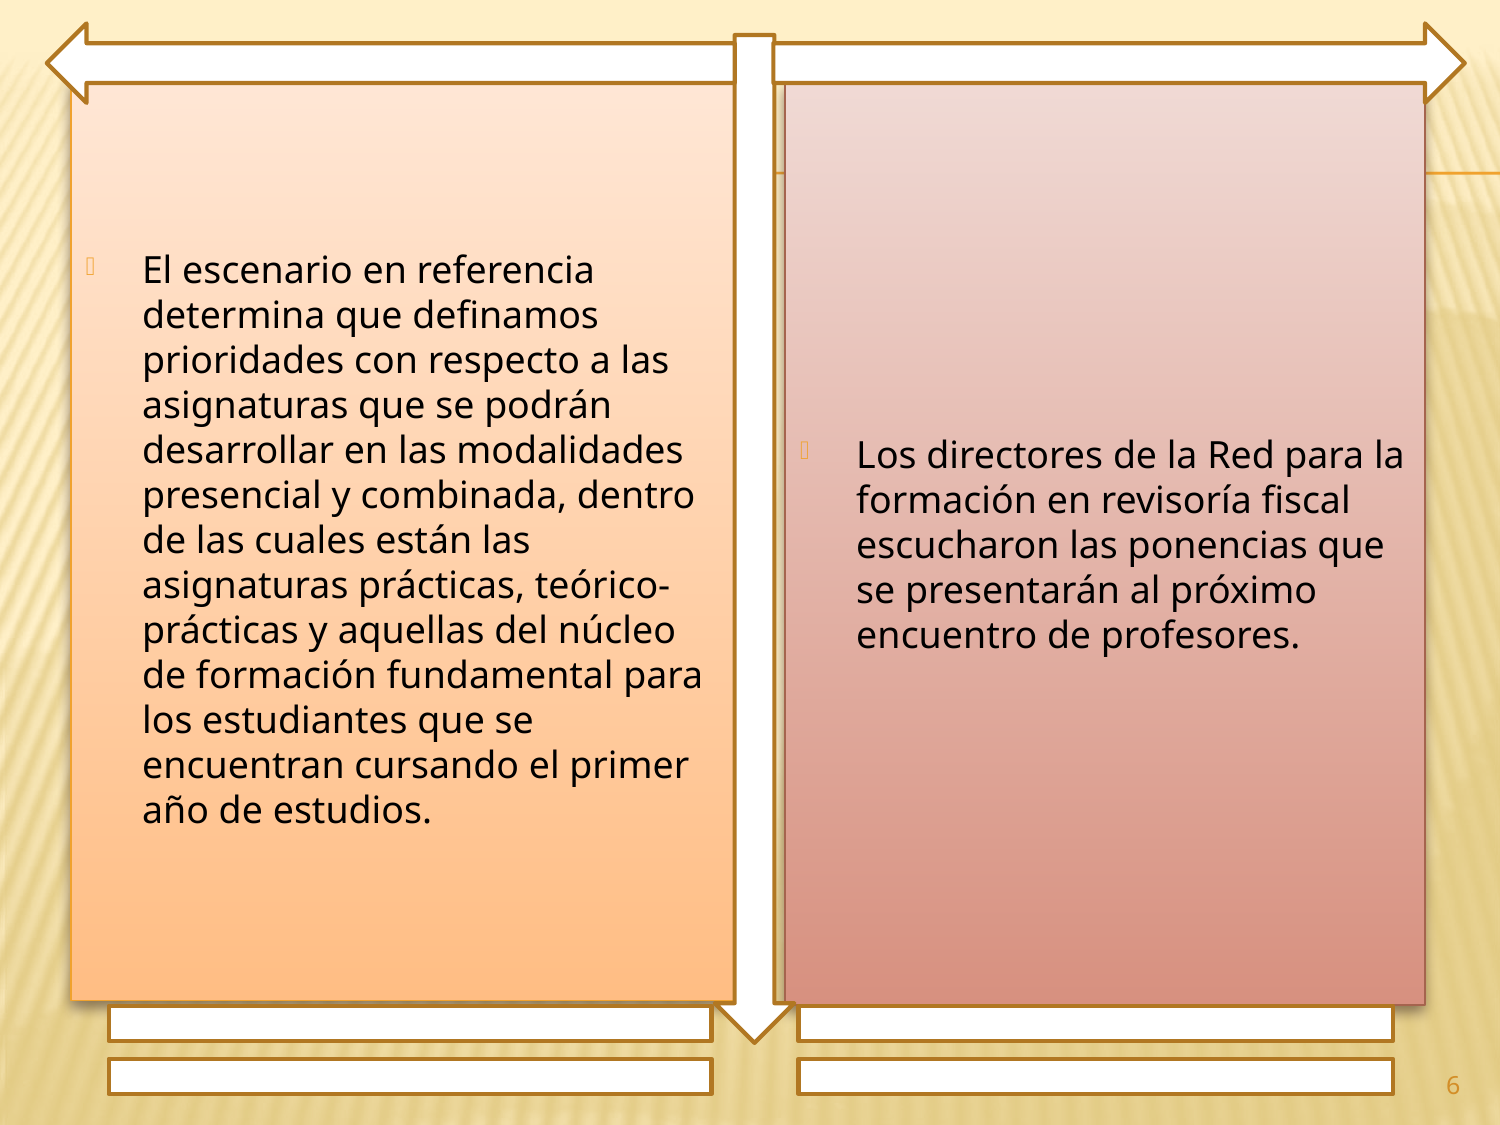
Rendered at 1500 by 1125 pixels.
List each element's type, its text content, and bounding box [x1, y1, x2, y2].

text_box [771, 21, 1467, 105]
slide_number 6 [1350, 1062, 1475, 1103]
text_box [44, 21, 737, 105]
text_box [796, 1057, 1395, 1096]
list El escenario en referencia determina que definamos prioridades con respecto a las asignaturas que se podrán desarrollar en las modalidades presencial y combinada, dentro de las cuales están las asignaturas prácticas, teórico-prácticas y aquellas del núcleo de formación fundamental para los estudiantes que se encuentran cursando el primer año de estudios. [70, 86, 732, 1001]
text_box [796, 1004, 1395, 1043]
list Los directores de la Red para la formación en revisoría fiscal escucharon las ponencias que se presentarán al próximo encuentro de profesores. [784, 86, 1426, 1006]
text_box [712, 32, 797, 1046]
text_box [107, 1004, 714, 1043]
text_box [107, 1057, 714, 1096]
